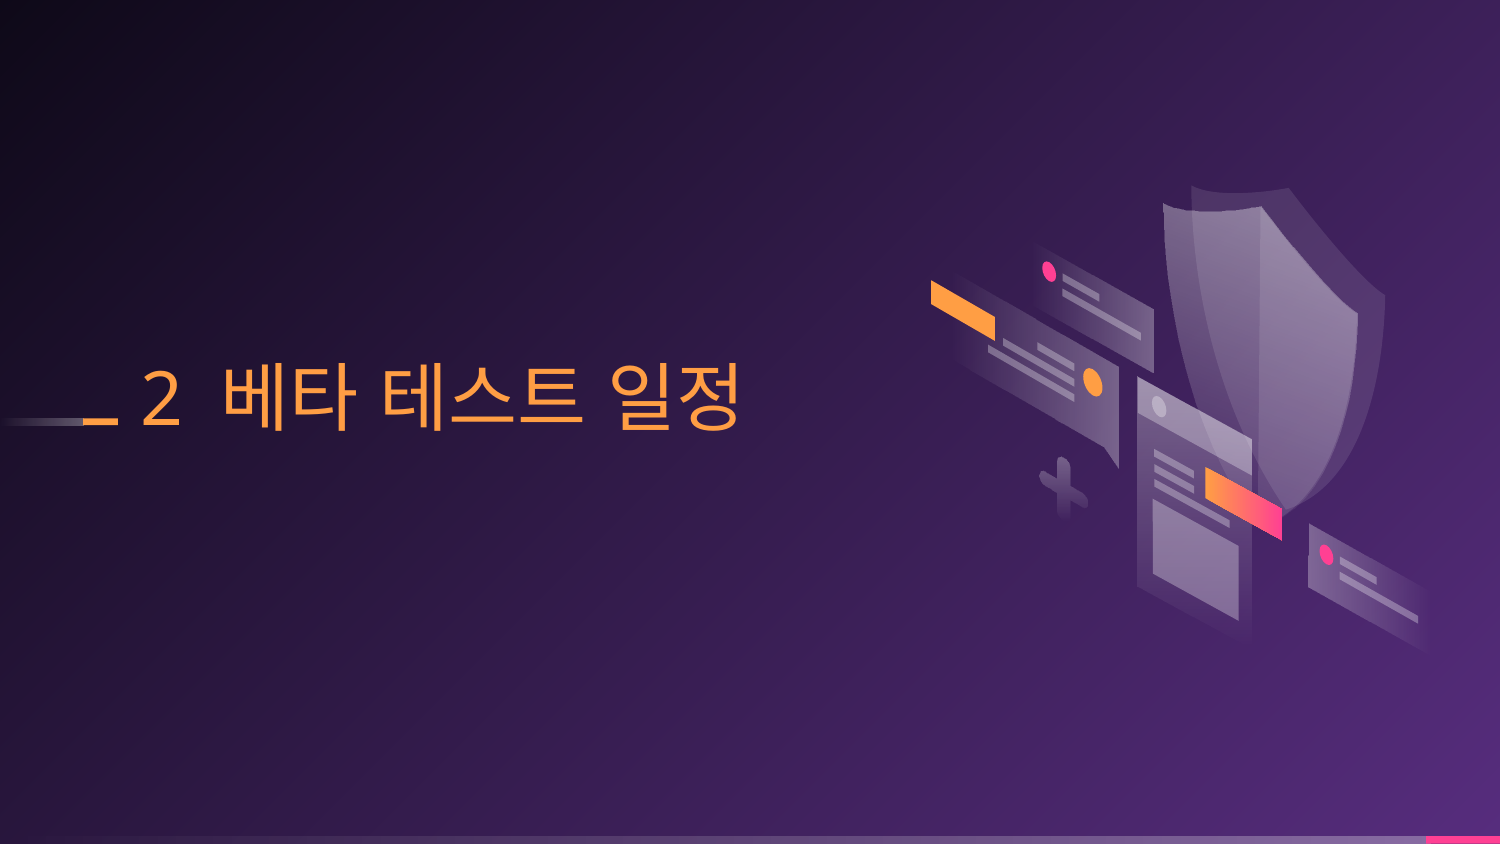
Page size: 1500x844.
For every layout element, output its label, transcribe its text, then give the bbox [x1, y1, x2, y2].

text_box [930, 185, 1432, 657]
title 2 베타 테스트 일정 [140, 251, 925, 442]
